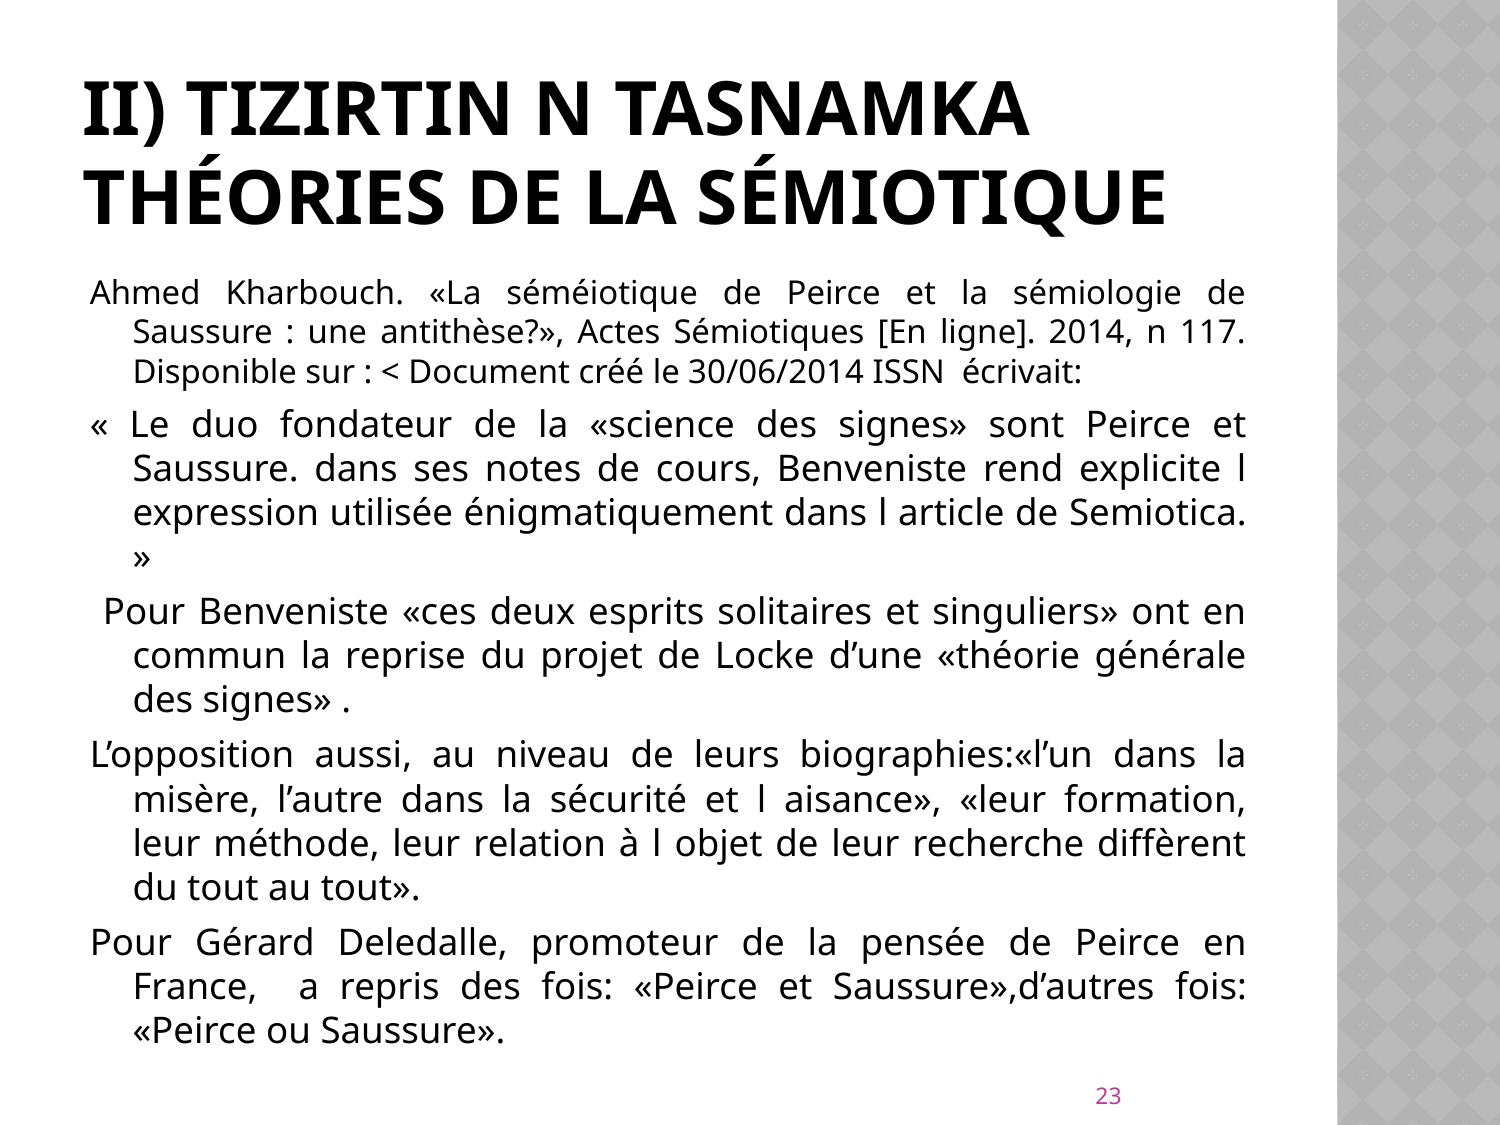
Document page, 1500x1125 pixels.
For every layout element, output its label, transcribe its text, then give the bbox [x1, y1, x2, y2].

list Ahmed Kharbouch. «La séméiotique de Peirce et la sémiologie de Saussure : une antithèse?», Actes Sémiotiques [En ligne]. 2014, n 117. Disponible sur : < Document créé le 30/06/2014 ISSN écrivait: « Le duo fondateur de la «science des signes» sont Peirce et Saussure. dans ses notes de cours, Benveniste rend explicite l expression utilisée énigmatiquement dans l article de Semiotica. » Pour Benveniste «ces deux esprits solitaires et singuliers» ont en commun la reprise du projet de Locke d’une «théorie générale des signes» . L’opposition aussi, au niveau de leurs biographies:«l’un dans la misère, l’autre dans la sécurité et l aisance», «leur formation, leur méthode, leur relation à l objet de leur recherche diffèrent du tout au tout». Pour Gérard Deledalle, promoteur de la pensée de Peirce en France, a repris des fois: «Peirce et Saussure»,d’autres fois: «Peirce ou Saussure». [75, 264, 1263, 1059]
slide_number 23 [1025, 1075, 1122, 1113]
title II) Tizirtin n tasnamka Théories de la sémiotique [75, 52, 1263, 240]
